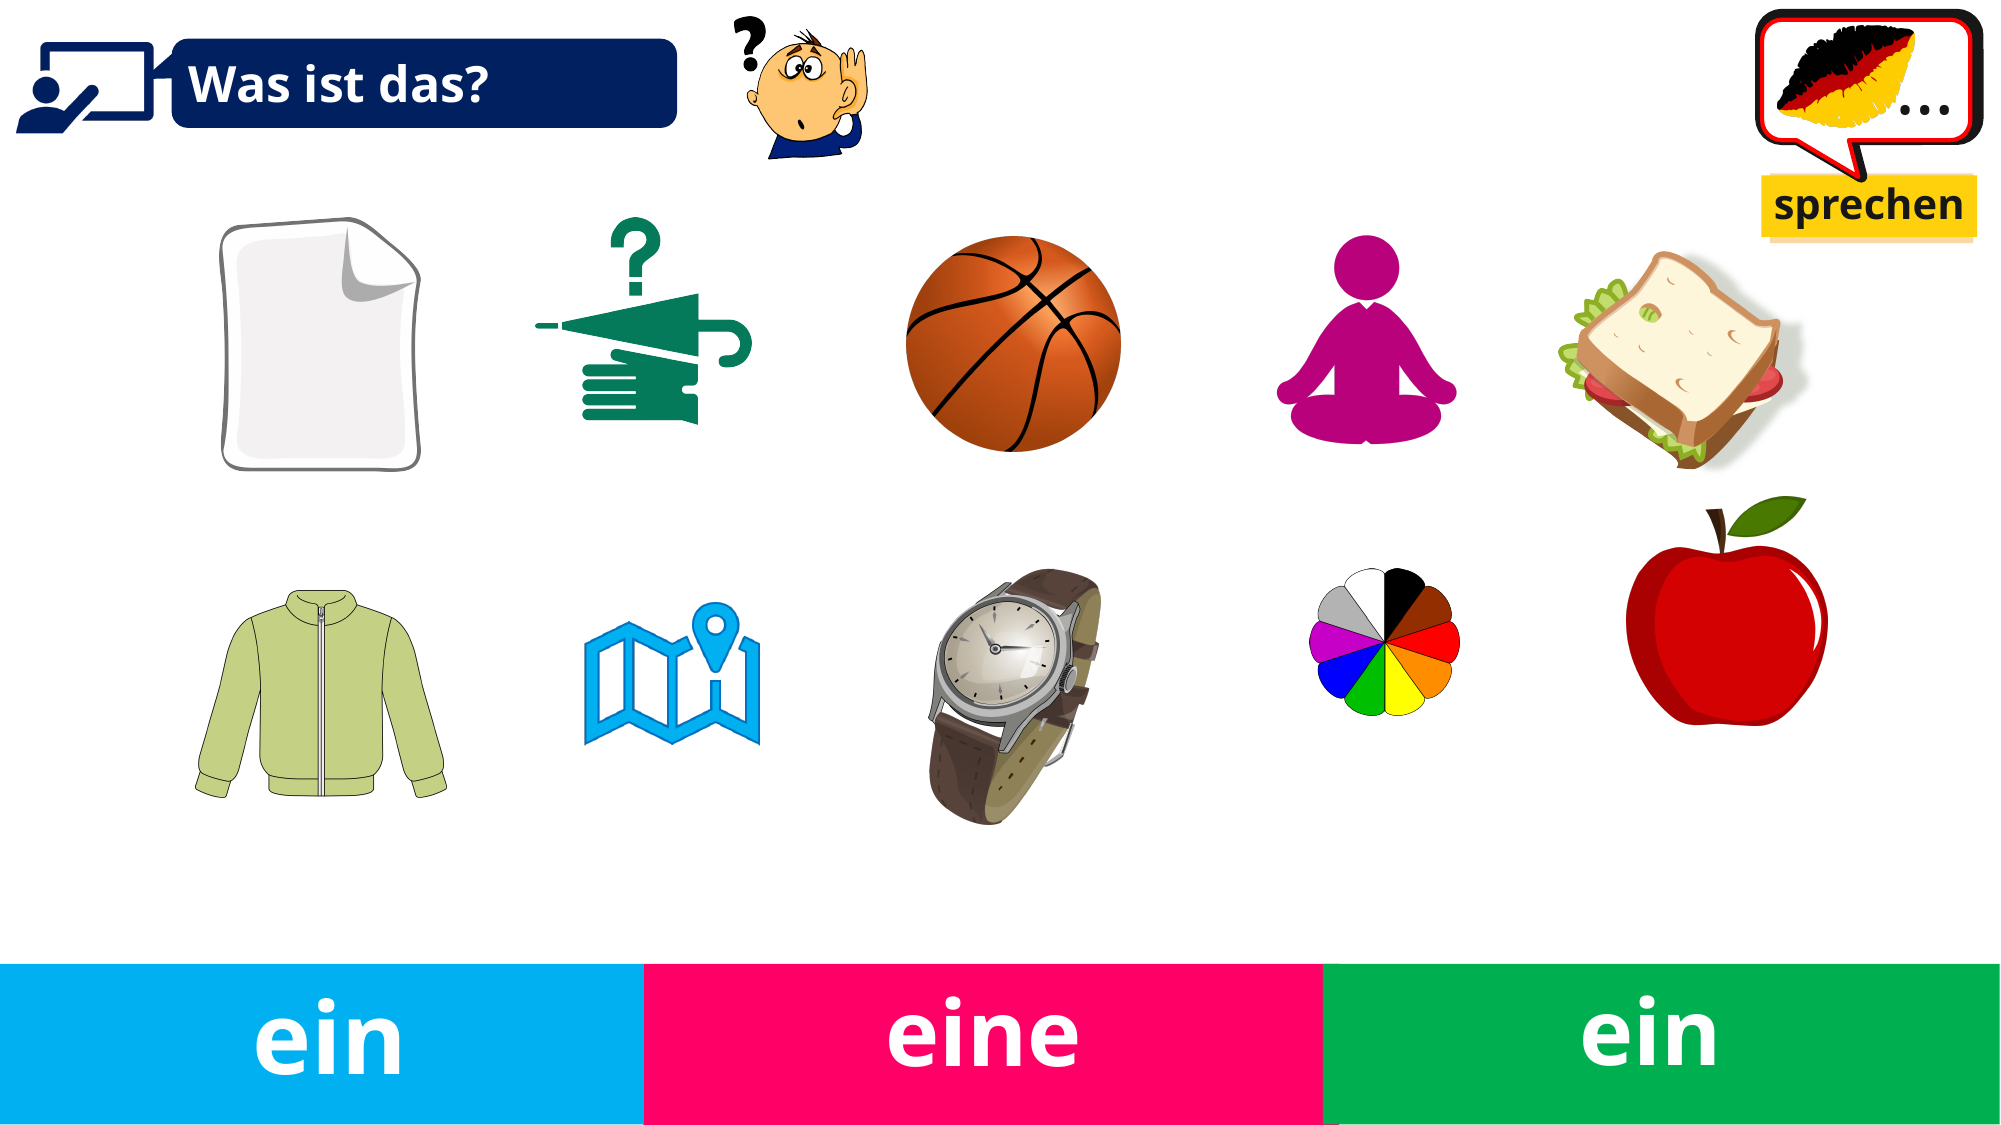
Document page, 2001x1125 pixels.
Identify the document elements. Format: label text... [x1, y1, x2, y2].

title sprechen [1769, 237, 1974, 244]
picture [1275, 231, 1462, 448]
text_box ein [1474, 966, 1828, 1092]
picture [729, 14, 876, 166]
text_box [643, 963, 1322, 1125]
picture [905, 236, 1122, 452]
text_box [163, 48, 173, 118]
picture [219, 217, 421, 472]
text_box ein [153, 966, 506, 1102]
picture [567, 569, 776, 777]
text_box Was ist das? [173, 44, 675, 120]
picture [928, 568, 1101, 825]
picture [1626, 496, 1828, 726]
picture [1309, 568, 1460, 716]
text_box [1761, 14, 1978, 141]
text_box [0, 963, 643, 1125]
picture [195, 590, 447, 798]
text_box [1322, 963, 2000, 1125]
picture [1558, 247, 1816, 477]
text_box sprechen [1761, 175, 1978, 237]
picture [9, 12, 160, 164]
text_box eine [807, 966, 1160, 1092]
text_box [175, 38, 673, 44]
picture [534, 217, 752, 425]
text_box [173, 47, 678, 128]
